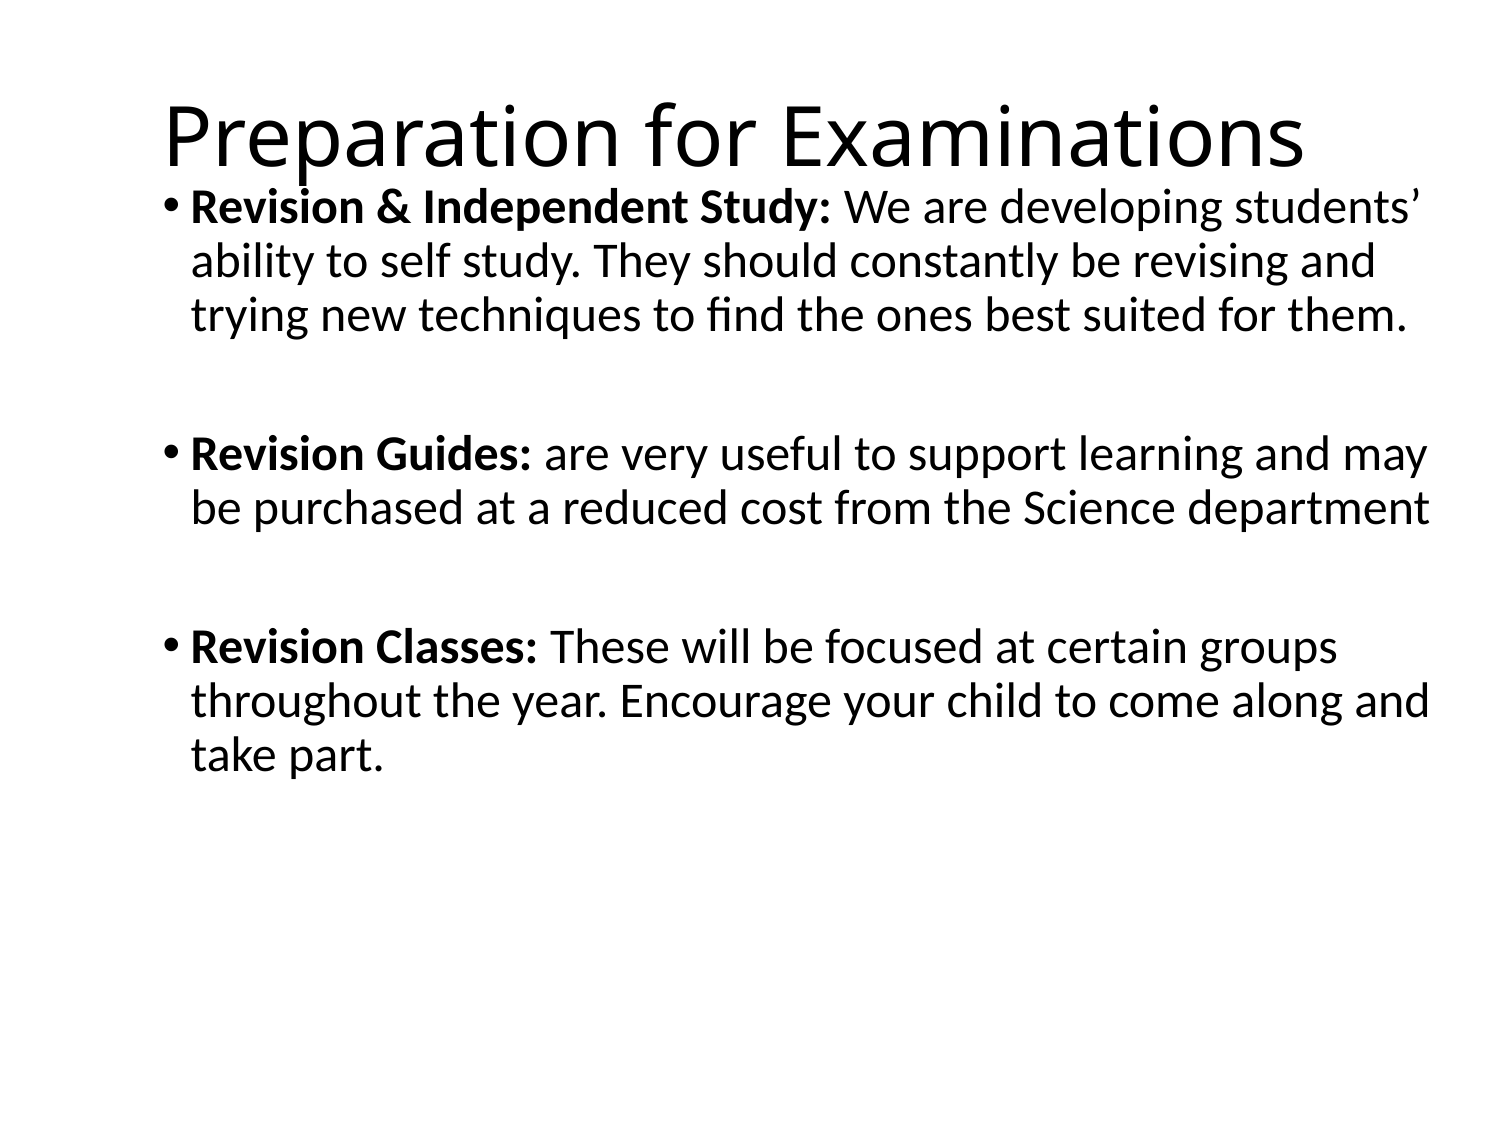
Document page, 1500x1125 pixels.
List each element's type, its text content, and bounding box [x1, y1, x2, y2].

title Preparation for Examinations [147, 66, 1365, 213]
list Revision & Independent Study: We are developing students’ ability to self study. They should constantly be revising and trying new techniques to find the ones best suited for them. Revision Guides: are very useful to support learning and may be purchased at a reduced cost from the Science department Revision Classes: These will be focused at certain groups throughout the year. Encourage your child to come along and take part. [147, 172, 1447, 1047]
